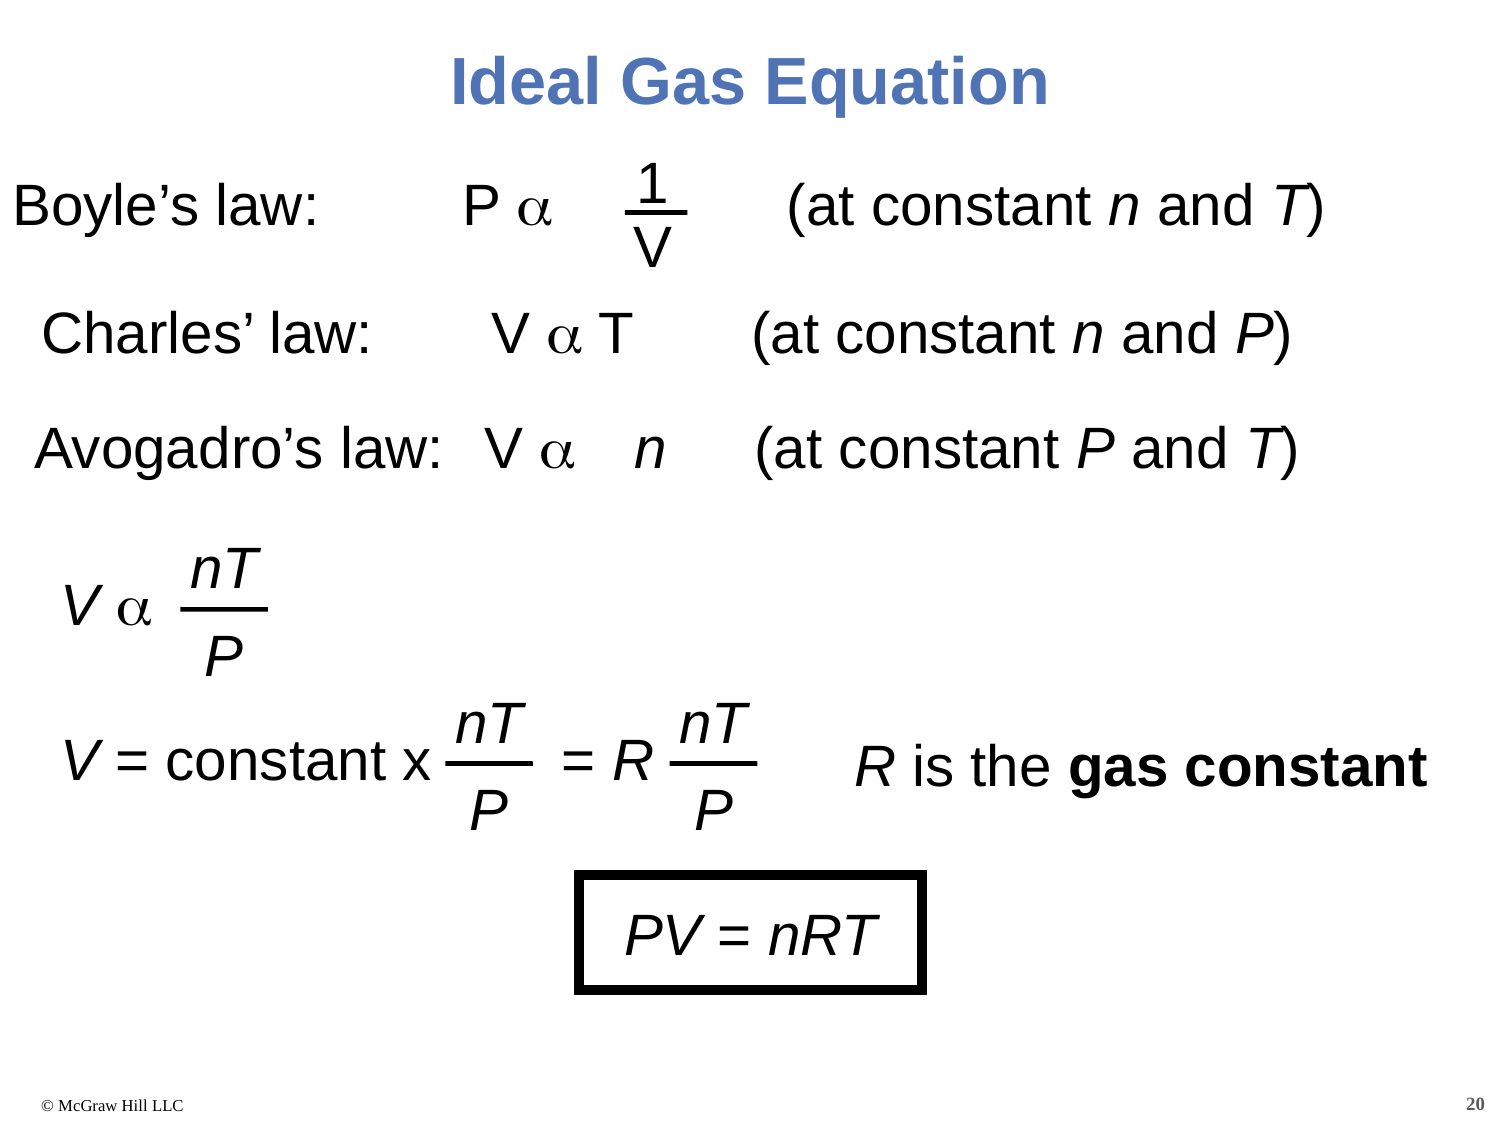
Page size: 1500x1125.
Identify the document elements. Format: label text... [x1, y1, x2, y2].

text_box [49, 137, 1289, 287]
text_box Avogadro’s law: V a n (at constant P and T) [19, 402, 1315, 488]
text_box Ideal Gas Equation [435, 30, 1066, 125]
text_box Charles’ law: V a T (at constant n and P) [26, 287, 1309, 373]
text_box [45, 677, 763, 850]
text_box PV = nRT [578, 875, 923, 990]
slide_number 20 [1427, 1087, 1500, 1120]
text_box R is the gas constant [839, 721, 1444, 806]
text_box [45, 523, 274, 677]
